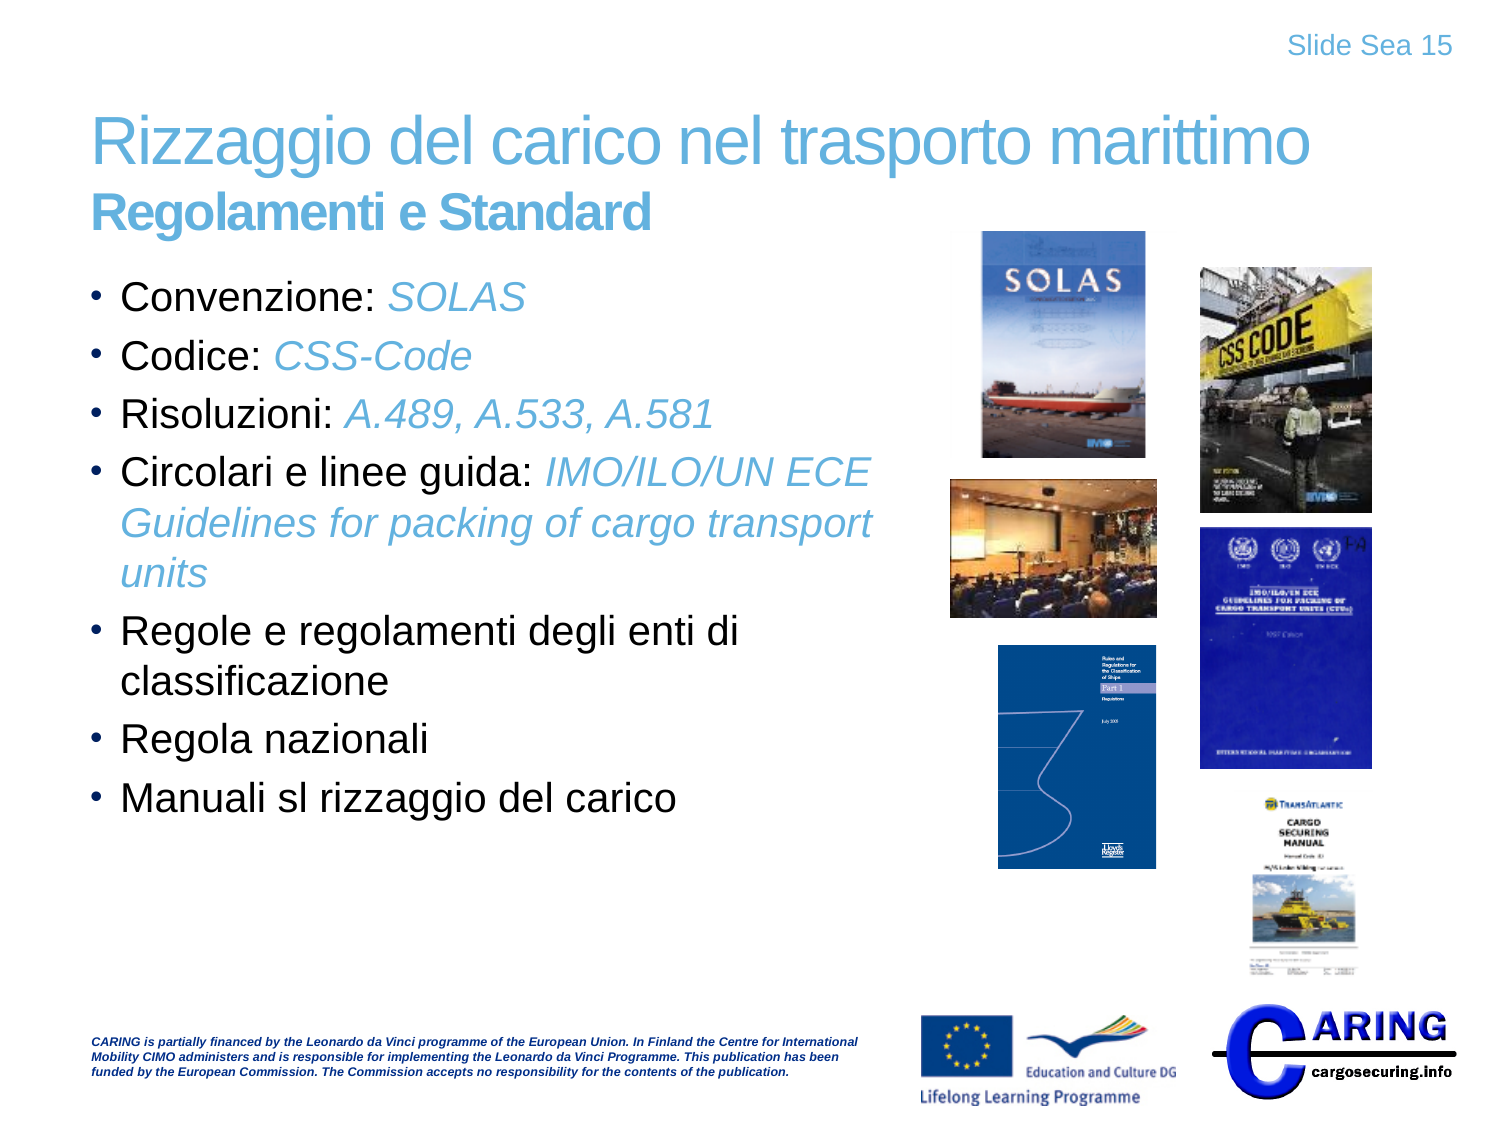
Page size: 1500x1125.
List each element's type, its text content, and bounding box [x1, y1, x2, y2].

picture [1199, 266, 1373, 513]
text_box Slide Sea 15 [1257, 19, 1483, 104]
picture [921, 1015, 1176, 1106]
list Convenzione: SOLAS Codice: CSS-Code Risoluzioni: A.489, A.533, A.581 Circolari e linee guida: IMO/ILO/UN ECE Guidelines for packing of cargo transport units Regole e regolamenti degli enti di classificazione Regola nazionali Manuali sl rizzaggio del carico [75, 262, 968, 1005]
picture [950, 231, 1178, 459]
picture [950, 479, 1157, 618]
picture [1233, 790, 1373, 987]
picture [1199, 526, 1373, 770]
picture [997, 644, 1157, 869]
title Rizzaggio del carico nel trasporto marittimo Regolamenti e Standard [75, 87, 1425, 250]
picture [1210, 990, 1459, 1114]
